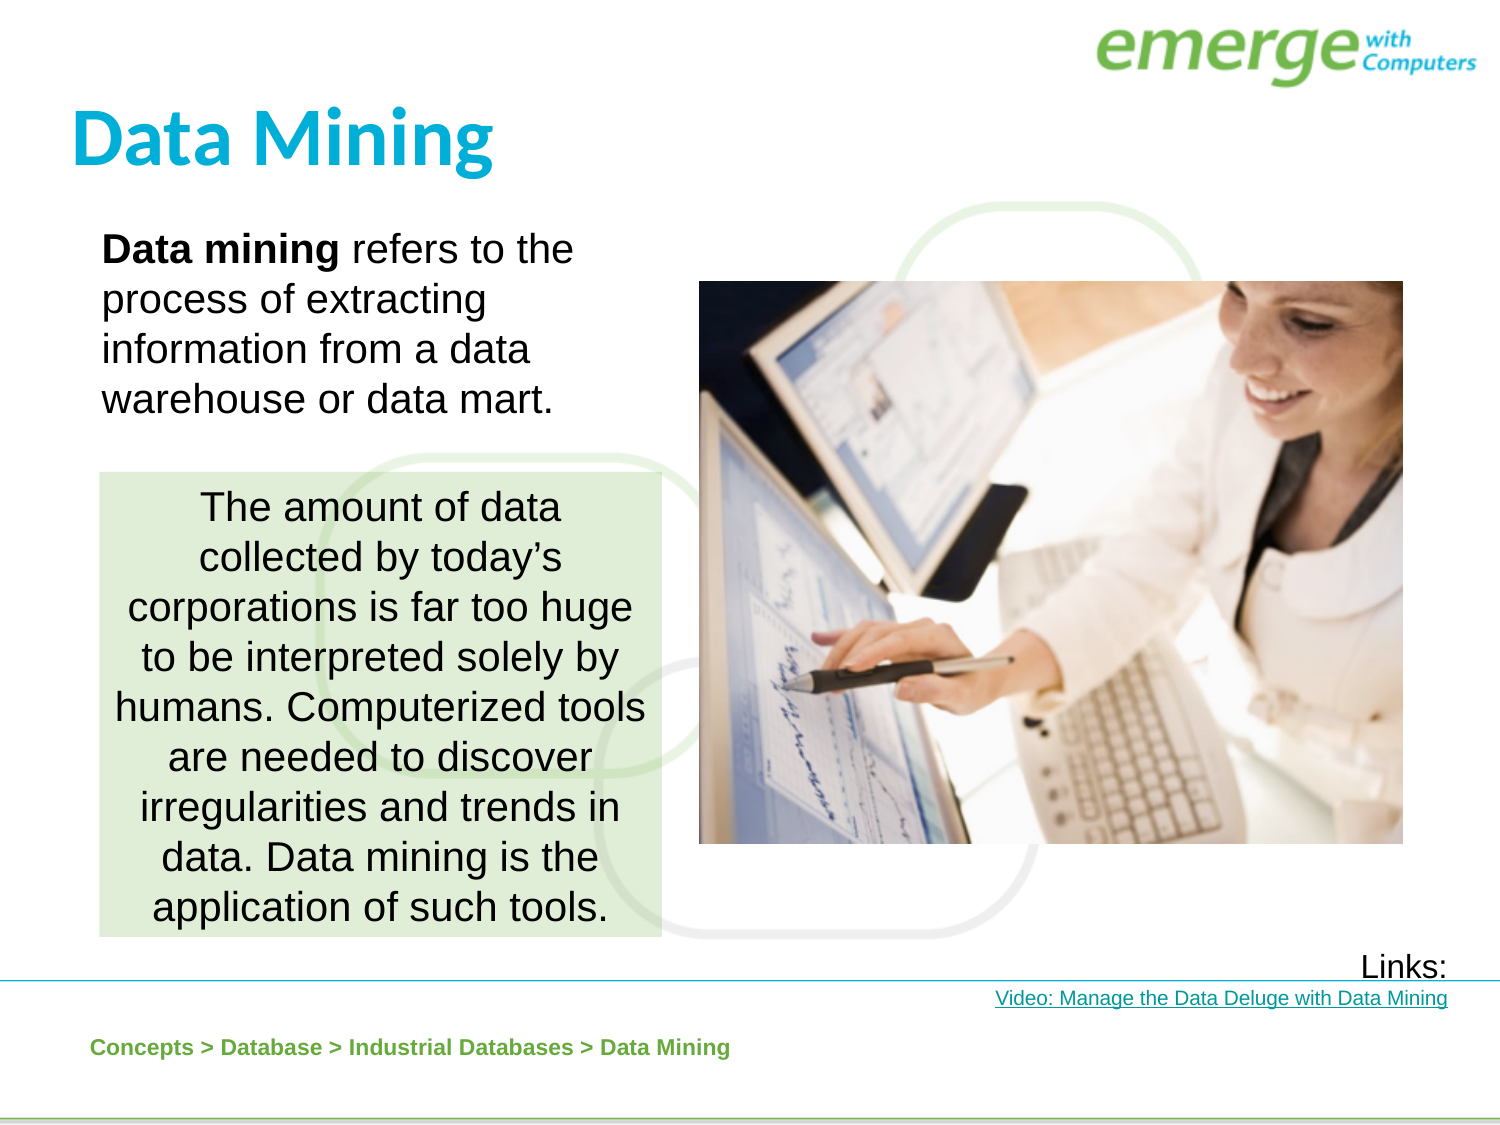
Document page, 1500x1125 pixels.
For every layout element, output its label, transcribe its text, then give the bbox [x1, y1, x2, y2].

picture [1074, 0, 1500, 75]
list Data mining refers to the process of extracting information from a data warehouse or data mart. [86, 214, 675, 452]
picture [24, 193, 1500, 979]
text_box Links: Video: Manage the Data Deluge with Data Mining [750, 937, 1463, 1018]
picture [0, 982, 1500, 1125]
text_box Concepts > Database > Industrial Databases > Data Mining [75, 1025, 950, 1075]
title Data Mining [0, 75, 1500, 193]
text_box The amount of data collected by today’s corporations is far too huge to be interpreted solely by humans. Computerized tools are needed to discover irregularities and trends in data. Data mining is the application of such tools. [99, 471, 662, 937]
